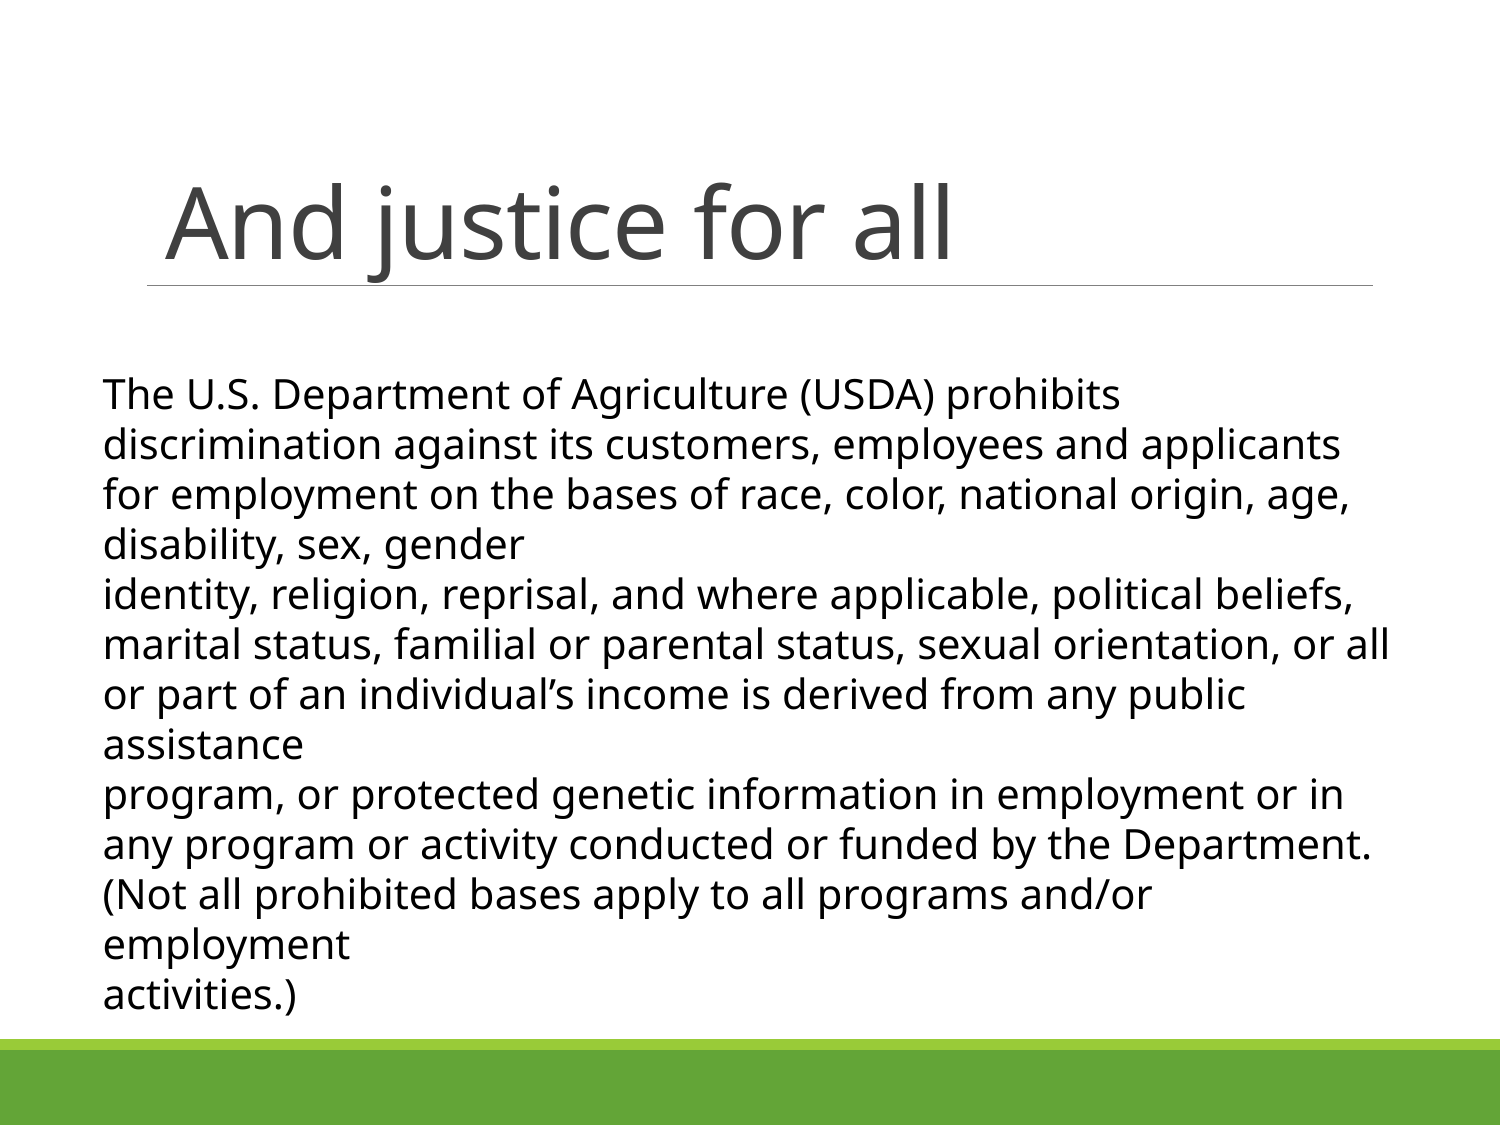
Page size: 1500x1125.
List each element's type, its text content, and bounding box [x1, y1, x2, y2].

title And justice for all [150, 99, 1350, 288]
text_box The U.S. Department of Agriculture (USDA) prohibits discrimination against its customers, employees and applicants for employment on the bases of race, color, national origin, age, disability, sex, gender identity, religion, reprisal, and where applicable, political beliefs, marital status, familial or parental status, sexual orientation, or all or part of an individual’s income is derived from any public assistance program, or protected genetic information in employment or in any program or activity conducted or funded by the Department. (Not all prohibited bases apply to all programs and/or employment activities.) [87, 312, 1413, 1056]
